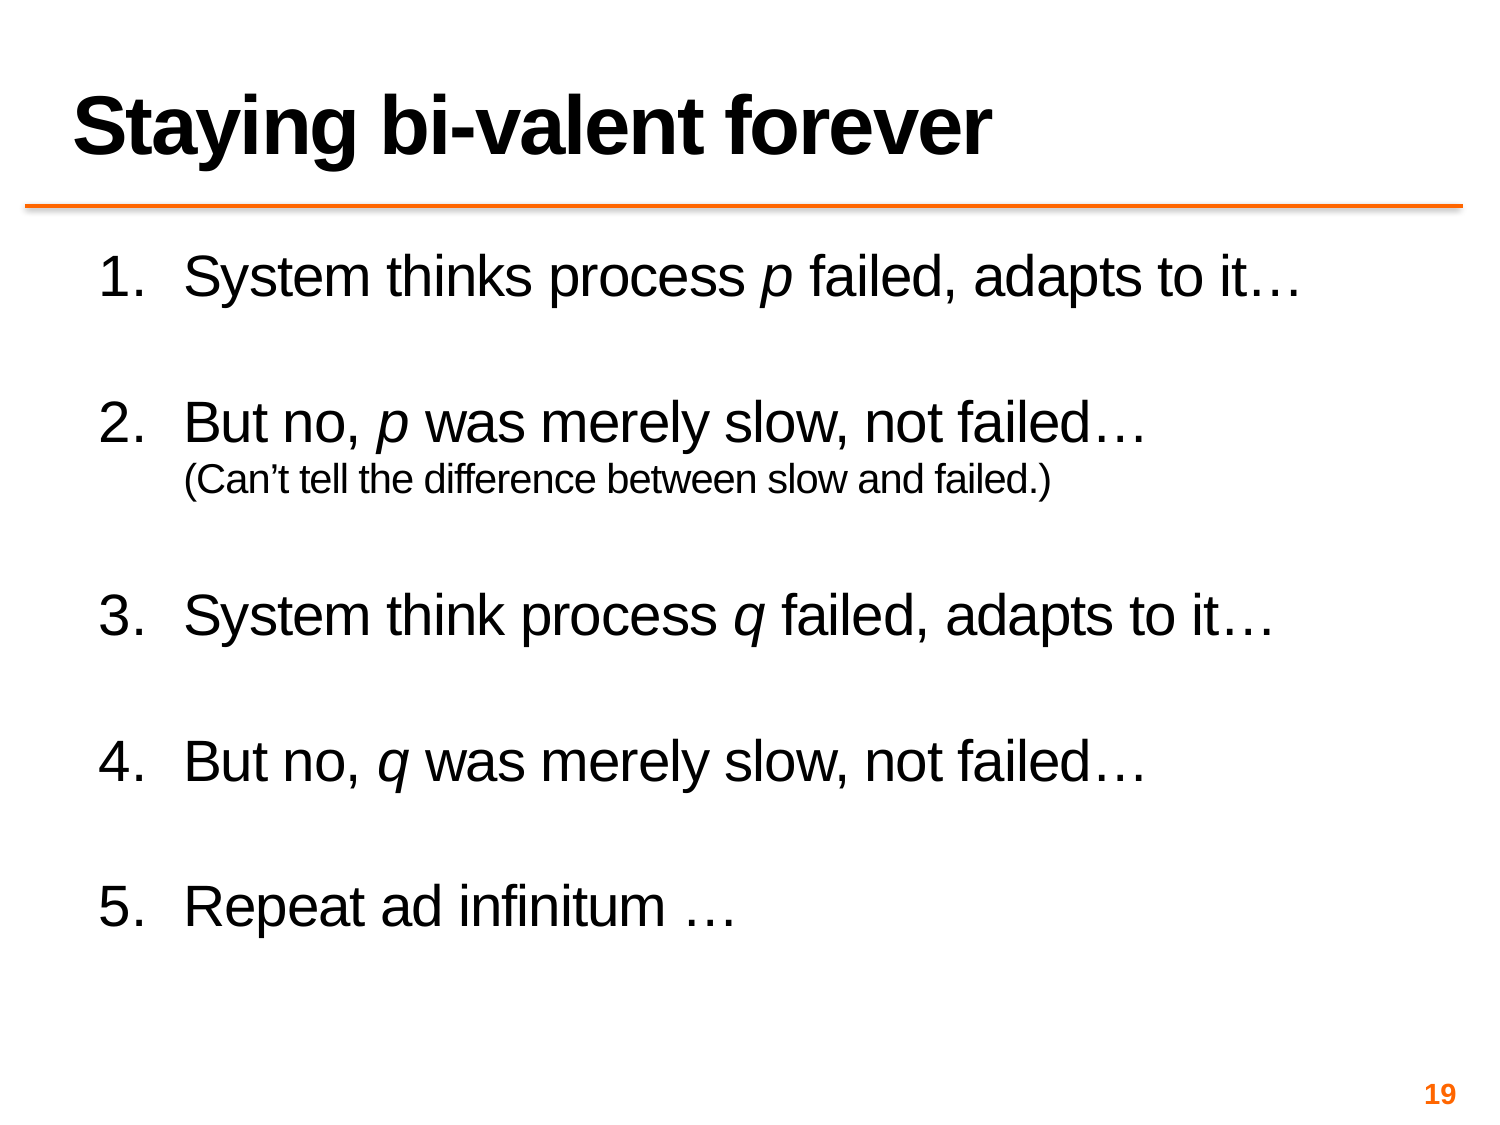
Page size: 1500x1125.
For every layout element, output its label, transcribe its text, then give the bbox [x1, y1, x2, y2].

list System thinks process p failed, adapts to it… But no, p was merely slow, not failed… (Can’t tell the difference between slow and failed.) System think process q failed, adapts to it… But no, q was merely slow, not failed… Repeat ad infinitum … [57, 237, 1463, 1060]
slide_number 19 [1112, 1074, 1463, 1110]
title Staying bi-valent forever [57, 2, 1463, 178]
